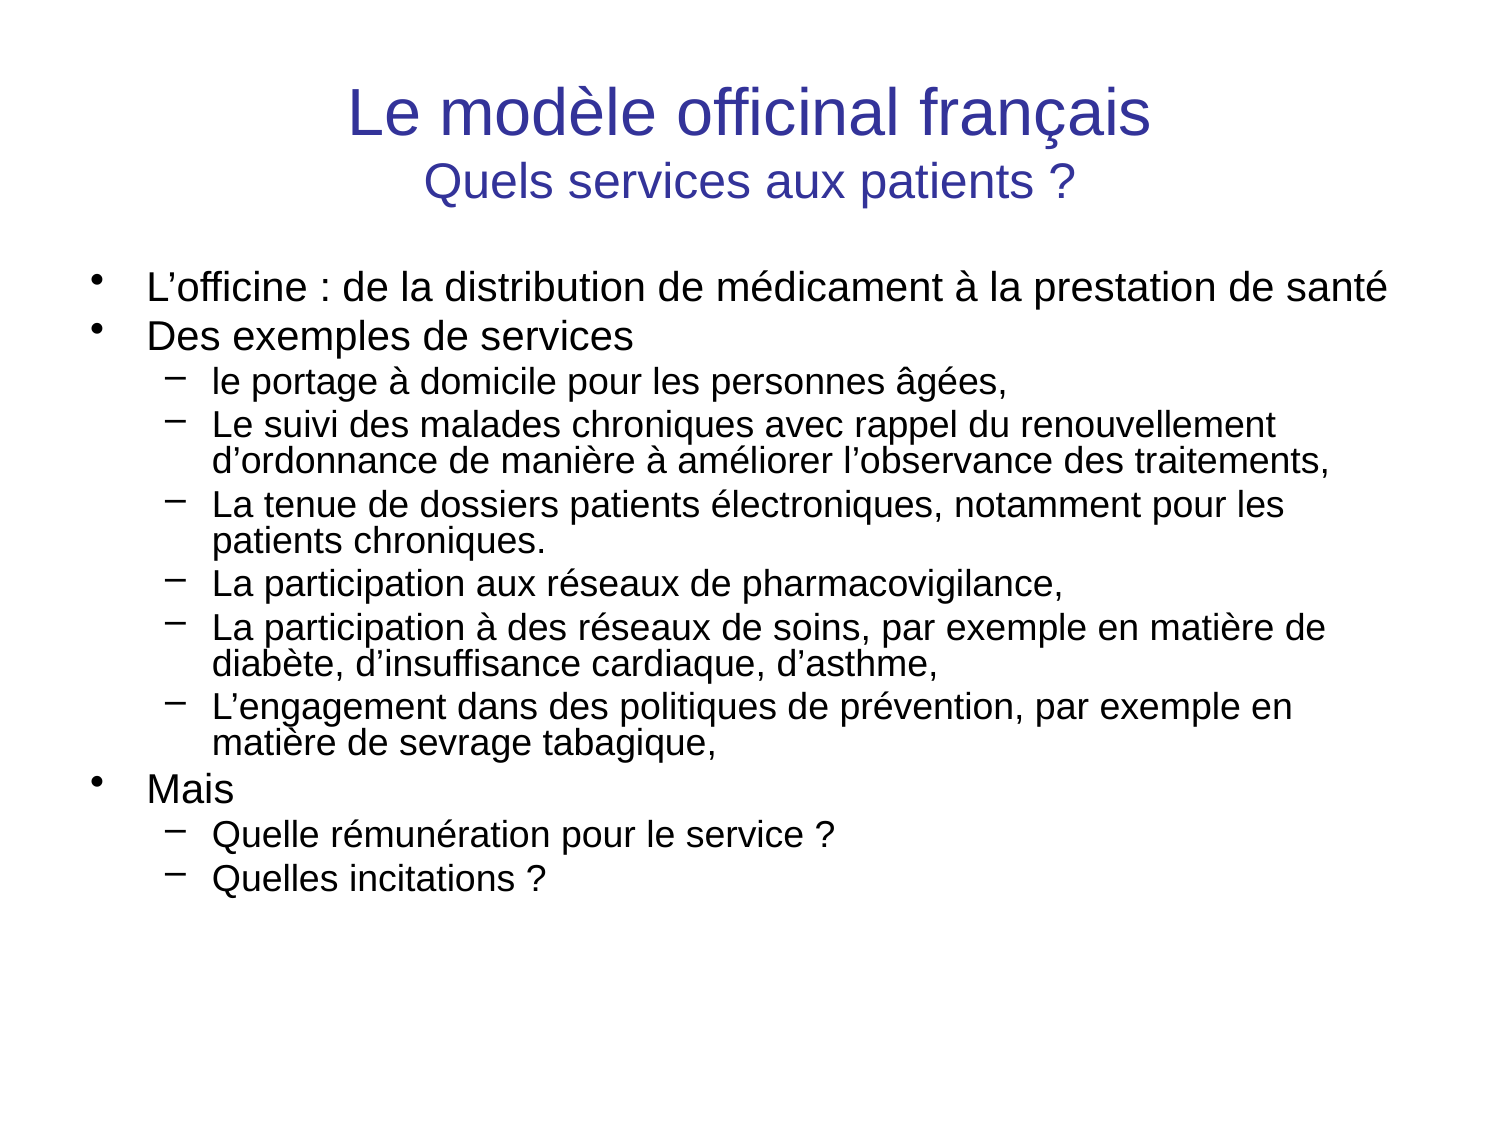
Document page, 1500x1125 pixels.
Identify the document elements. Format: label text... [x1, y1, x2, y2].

list L’officine : de la distribution de médicament à la prestation de santé Des exemples de services le portage à domicile pour les personnes âgées, Le suivi des malades chroniques avec rappel du renouvellement d’ordonnance de manière à améliorer l’observance des traitements, La tenue de dossiers patients électroniques, notamment pour les patients chroniques. La participation aux réseaux de pharmacovigilance, La participation à des réseaux de soins, par exemple en matière de diabète, d’insuffisance cardiaque, d’asthme, L’engagement dans des politiques de prévention, par exemple en matière de sevrage tabagique, Mais Quelle rémunération pour le service ? Quelles incitations ? [74, 262, 1426, 1006]
title Le modèle officinal français Quels services aux patients ? [74, 44, 1426, 233]
